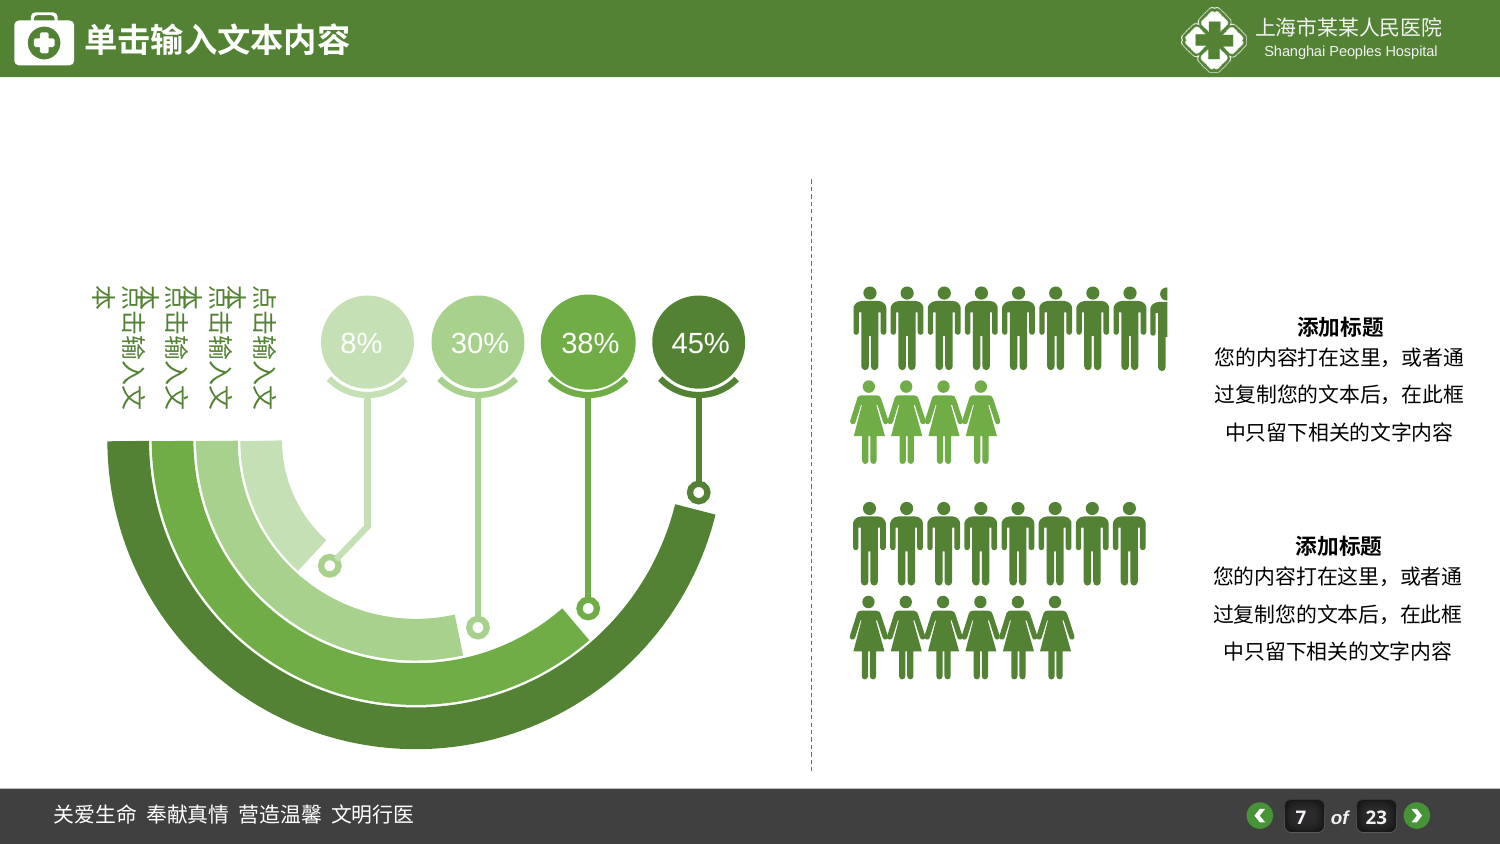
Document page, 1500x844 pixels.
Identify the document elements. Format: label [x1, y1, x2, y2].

picture [1282, 796, 1327, 835]
picture [1354, 796, 1399, 835]
text_box [1194, 508, 1483, 673]
text_box [95, 152, 752, 729]
text_box [849, 286, 1168, 680]
text_box [1195, 289, 1485, 454]
